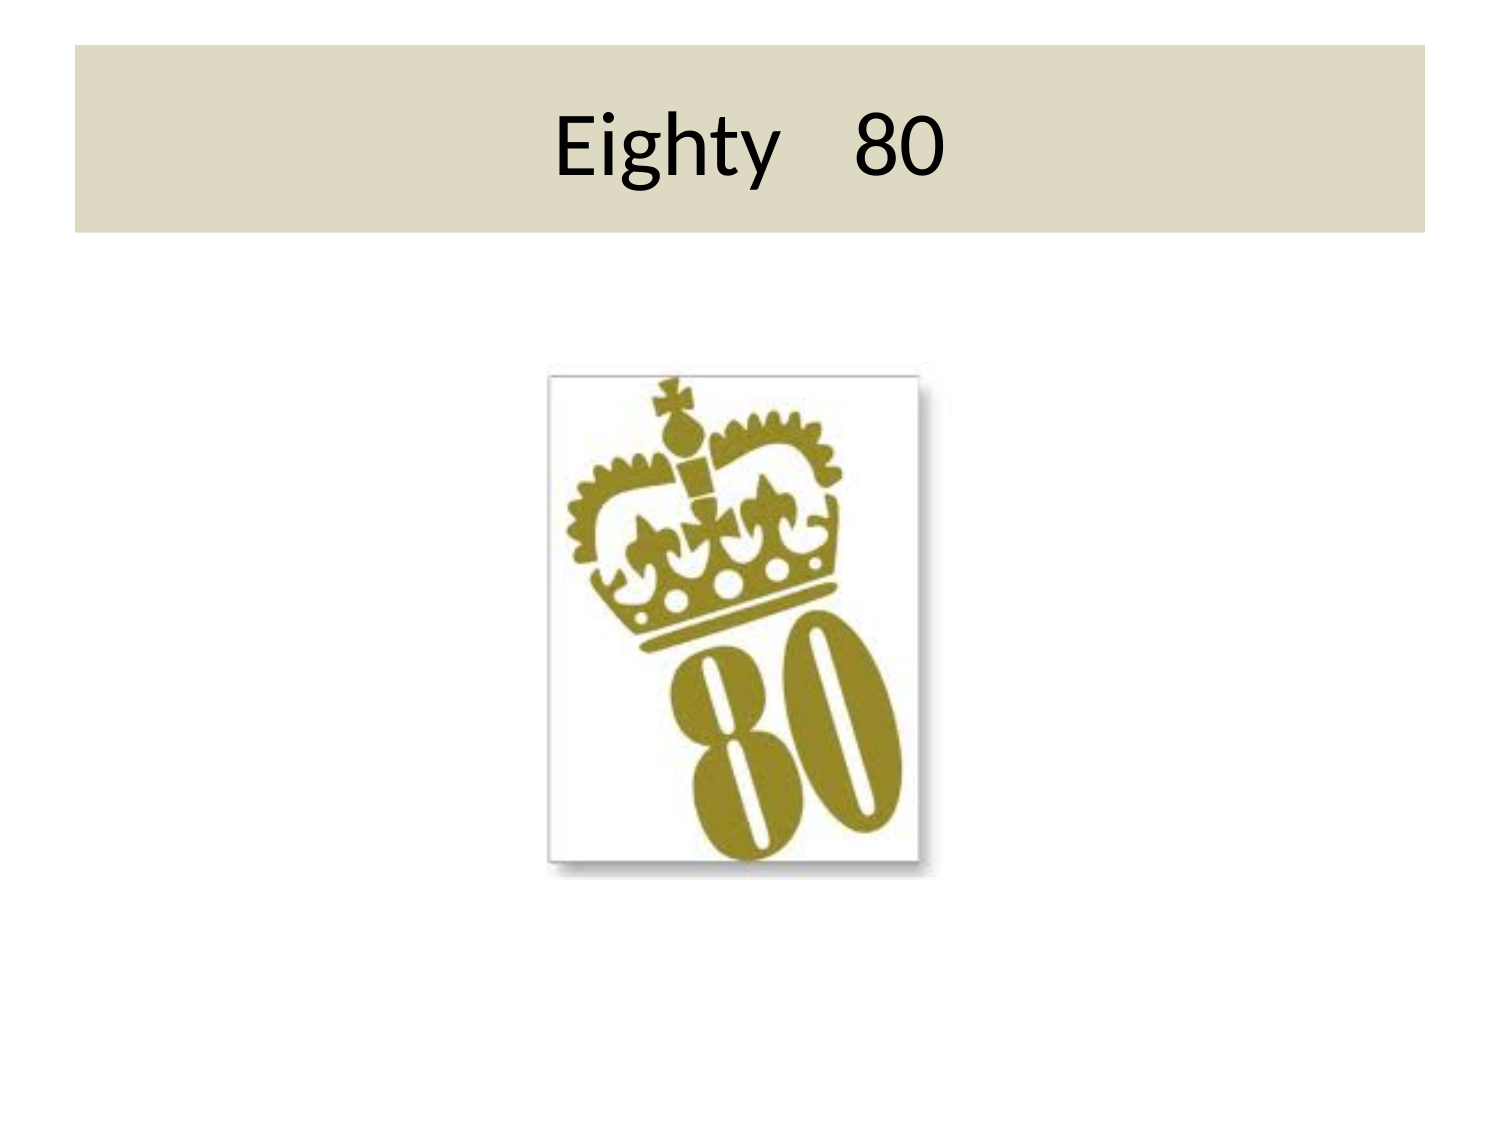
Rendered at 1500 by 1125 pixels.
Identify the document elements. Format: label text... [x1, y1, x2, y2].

title Eighty 80 [75, 45, 1425, 233]
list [474, 362, 993, 880]
